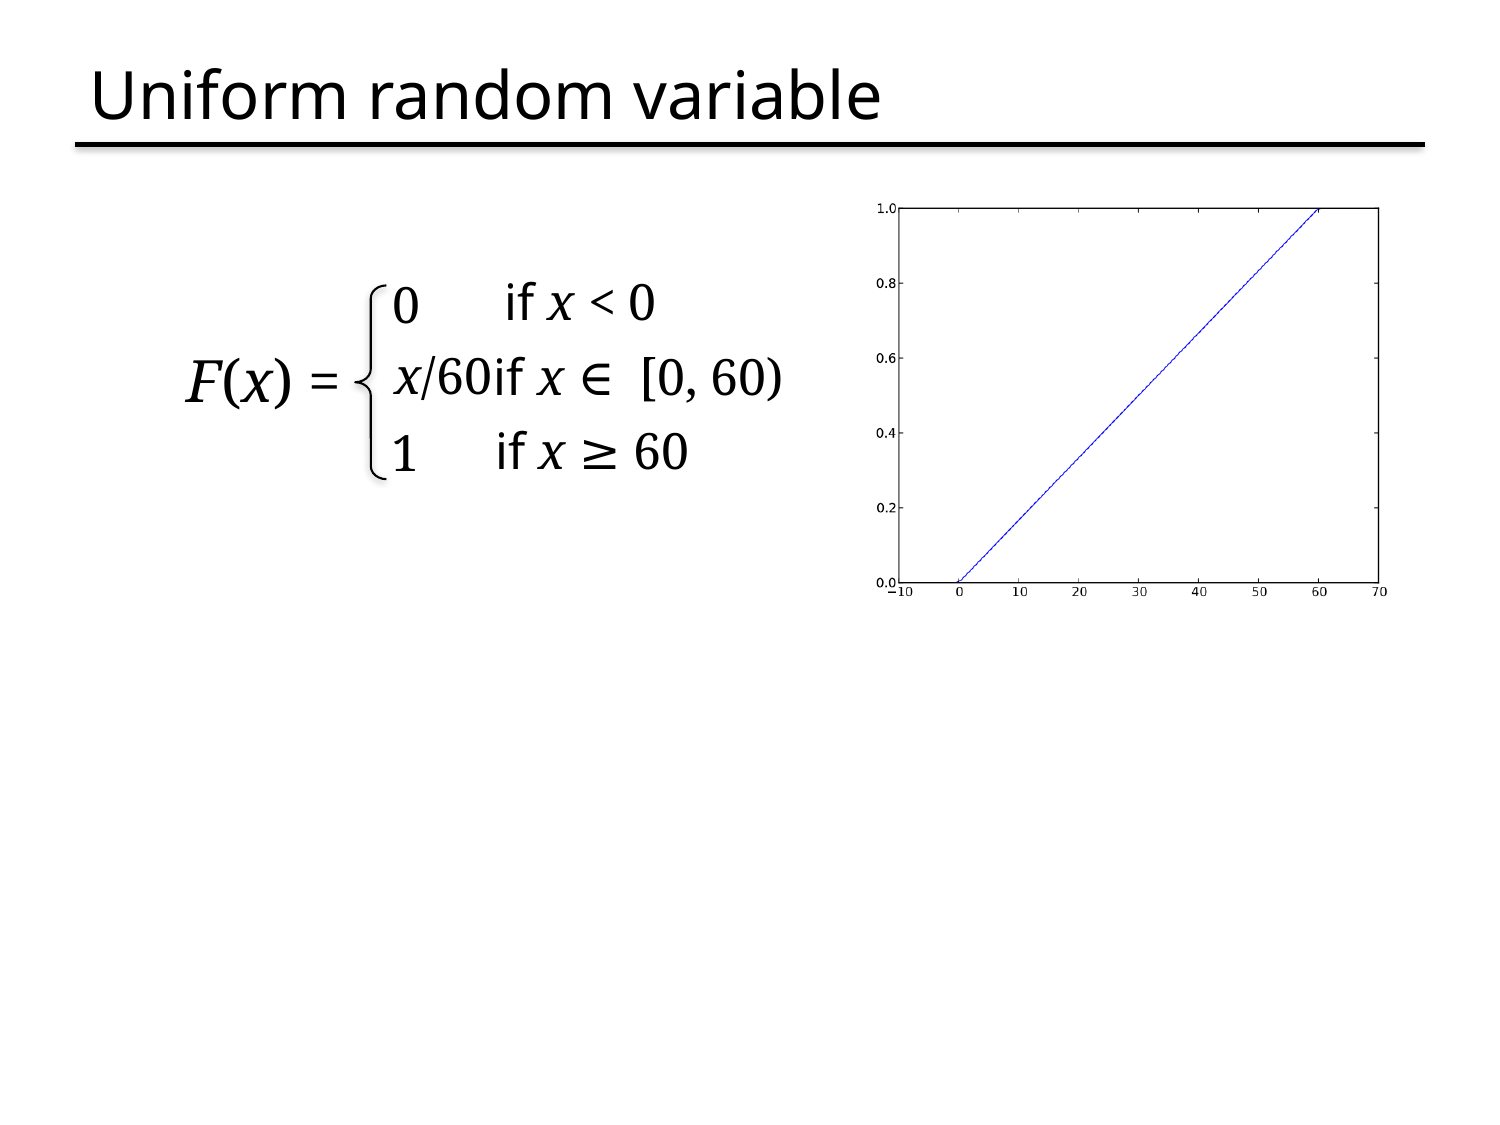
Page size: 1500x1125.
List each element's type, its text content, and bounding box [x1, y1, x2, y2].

text_box 1 [385, 413, 434, 489]
text_box F(x) = [172, 336, 357, 422]
text_box [353, 283, 387, 482]
text_box 0 [377, 265, 435, 341]
text_box x/60 [391, 337, 489, 412]
title Uniform random variable [75, 45, 1425, 145]
text_box if x ∈ [0, 60) [479, 338, 799, 413]
picture [821, 161, 1439, 628]
text_box if x ≥ 60 [480, 412, 705, 487]
text_box if x < 0 [489, 262, 672, 338]
